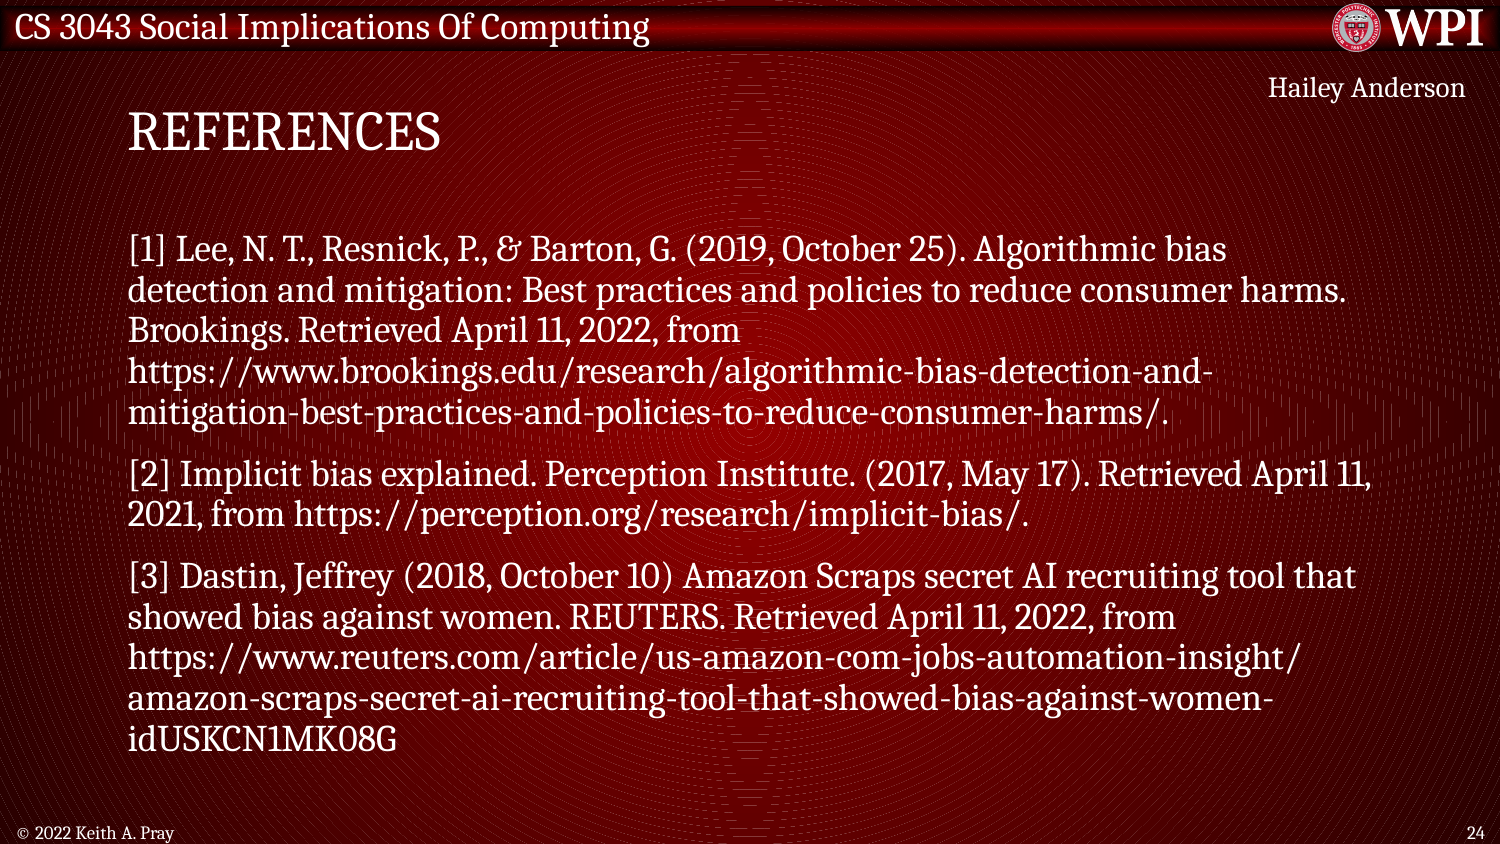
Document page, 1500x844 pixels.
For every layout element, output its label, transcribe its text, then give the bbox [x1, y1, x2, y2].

list [1] ​Lee, N. T., Resnick, P., & Barton, G. (2019, October 25). Algorithmic bias detection and mitigation: Best practices and policies to reduce consumer harms. Brookings. Retrieved April 11, 2022, from https://www.brookings.edu/research/algorithmic-bias-detection-and-mitigation-best-practices-and-policies-to-reduce-consumer-harms/. [2] Implicit bias explained. Perception Institute. (2017, May 17). Retrieved April 11, 2021, from https://perception.org/research/implicit-bias/. [3] Dastin, Jeffrey (2018, October 10) Amazon Scraps secret AI recruiting tool that showed bias against women. REUTERS. Retrieved April 11, 2022, from https://www.reuters.com/article/us-amazon-com-jobs-automation-insight/amazon-scraps-secret-ai-recruiting-tool-that-showed-bias-against-women-idUSKCN1MK08G [112, 221, 1388, 772]
title References [112, 59, 1388, 210]
footer © 2022 Keith A. Pray [0, 819, 913, 844]
text_box Hailey Anderson [1123, 61, 1481, 111]
picture [1332, 3, 1483, 52]
slide_number 24 [1397, 819, 1500, 844]
